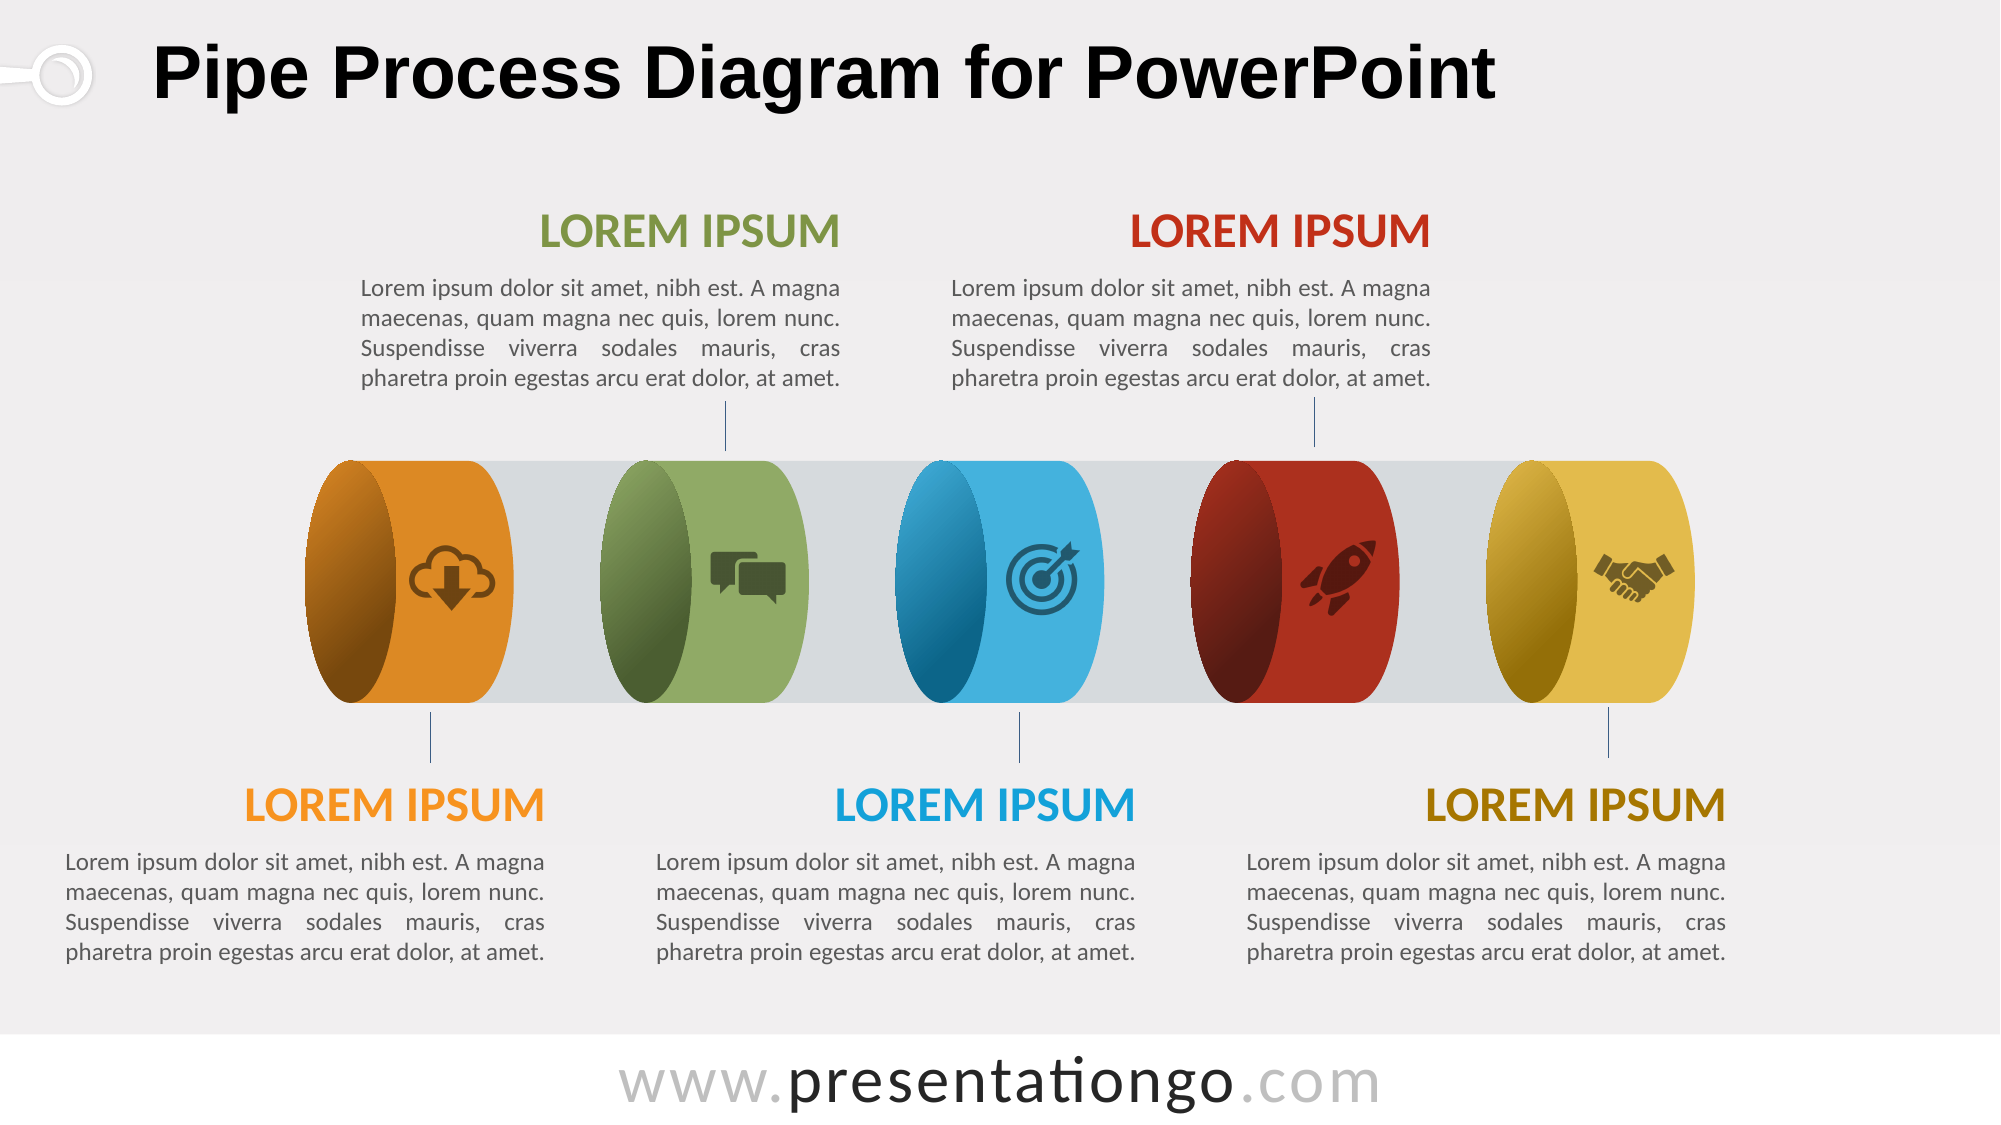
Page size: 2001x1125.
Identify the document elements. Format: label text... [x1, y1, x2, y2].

picture [998, 533, 1088, 623]
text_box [1245, 763, 1728, 975]
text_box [359, 188, 842, 401]
picture [407, 533, 497, 623]
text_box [654, 763, 1137, 975]
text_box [304, 460, 1695, 703]
title Pipe Process Diagram for PowerPoint [137, 26, 1863, 148]
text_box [950, 188, 1432, 401]
picture [1588, 533, 1679, 623]
picture [1293, 533, 1383, 623]
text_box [64, 763, 546, 975]
picture [702, 533, 793, 623]
